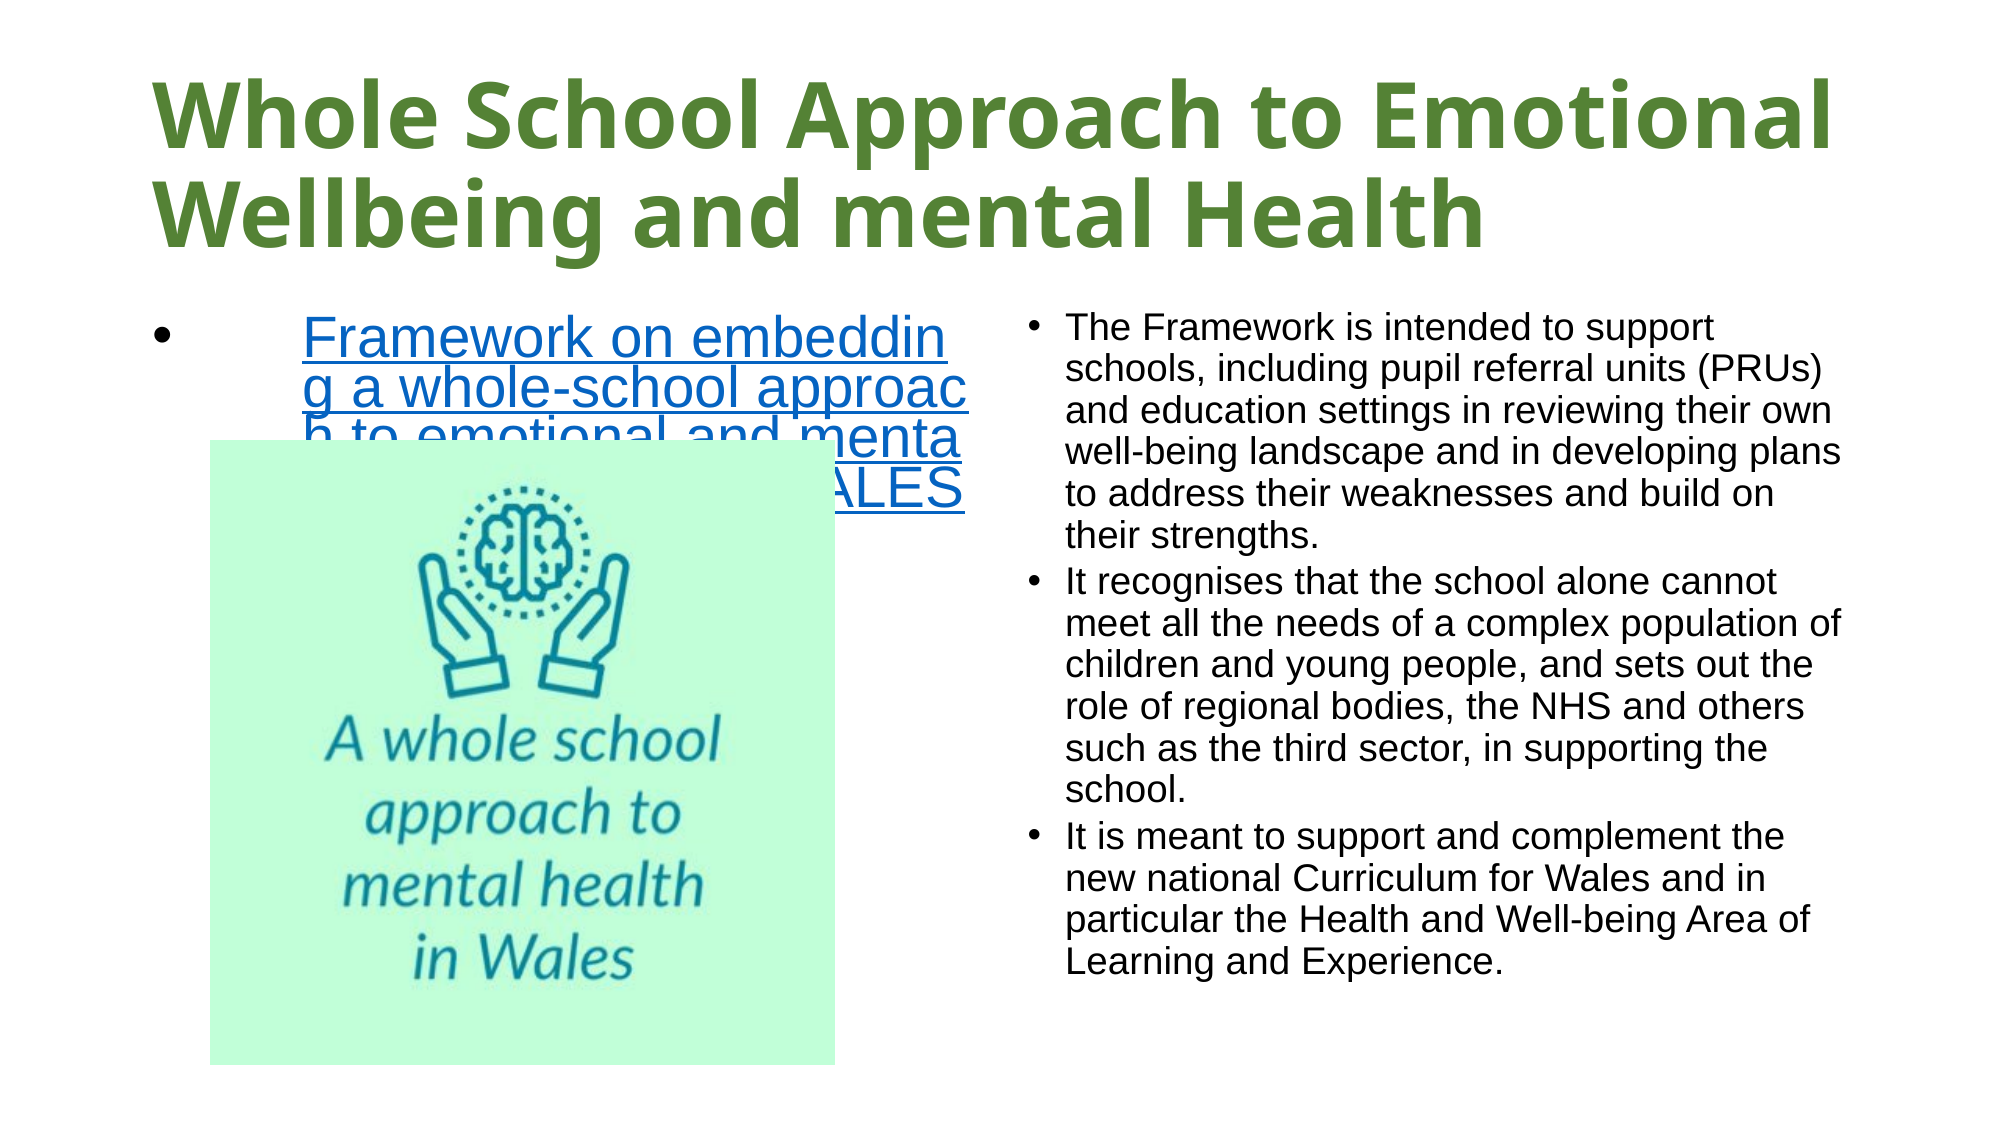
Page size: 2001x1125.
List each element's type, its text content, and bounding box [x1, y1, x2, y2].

title Whole School Approach to Emotional Wellbeing and mental Health [137, 59, 1863, 278]
list Framework on embedding a whole-school approach to emotional and mental wellbeing | GOV.WALES [137, 299, 988, 1014]
list The Framework is intended to support schools, including pupil referral units (PRUs) and education settings in reviewing their own well-being landscape and in developing plans to address their weaknesses and build on their strengths. It recognises that the school alone cannot meet all the needs of a complex population of children and young people, and sets out the role of regional bodies, the NHS and others such as the third sector, in supporting the school. It is meant to support and complement the new national Curriculum for Wales and in particular the Health and Well-being Area of Learning and Experience.of good practice. [1012, 299, 1863, 1014]
picture [209, 440, 835, 1066]
